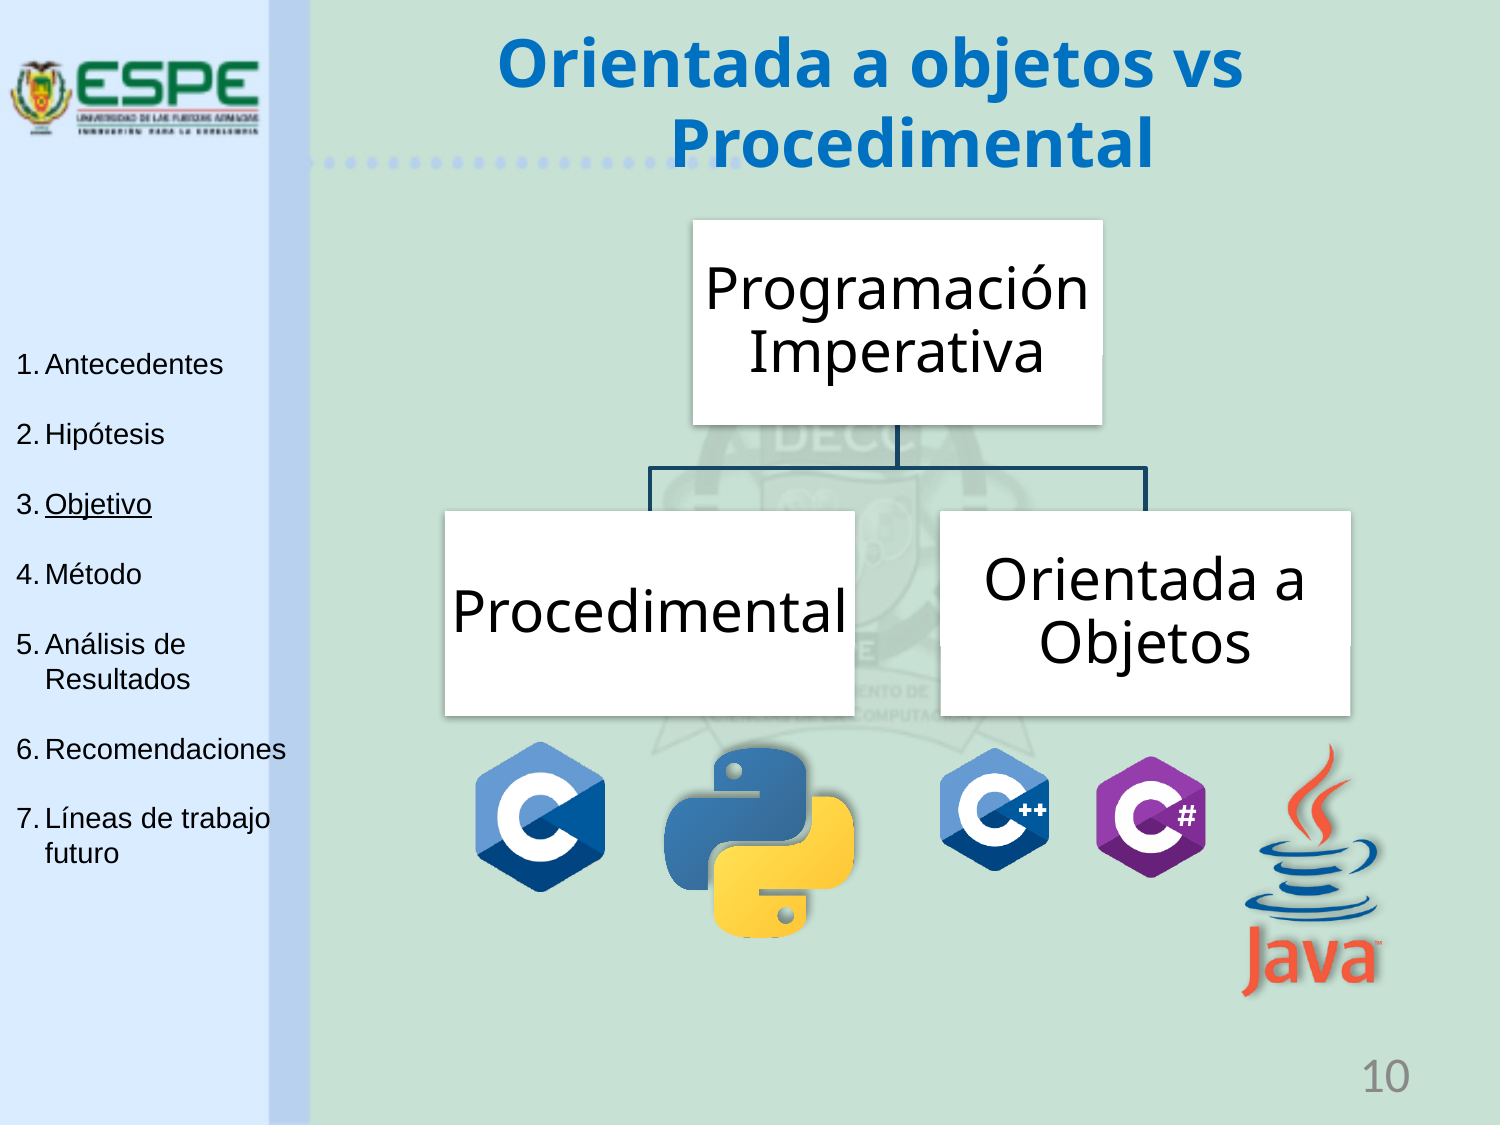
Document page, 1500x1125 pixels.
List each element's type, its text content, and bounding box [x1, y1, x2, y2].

slide_number 10 [1074, 1042, 1425, 1103]
picture [0, 0, 1500, 1125]
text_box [324, 219, 1471, 717]
title Orientada a objetos vs Procedimental [296, 6, 1445, 195]
text_box Antecedentes Hipótesis Objetivo Método Análisis de Resultados Recomendaciones Líneas de trabajo futuro [1, 337, 325, 878]
